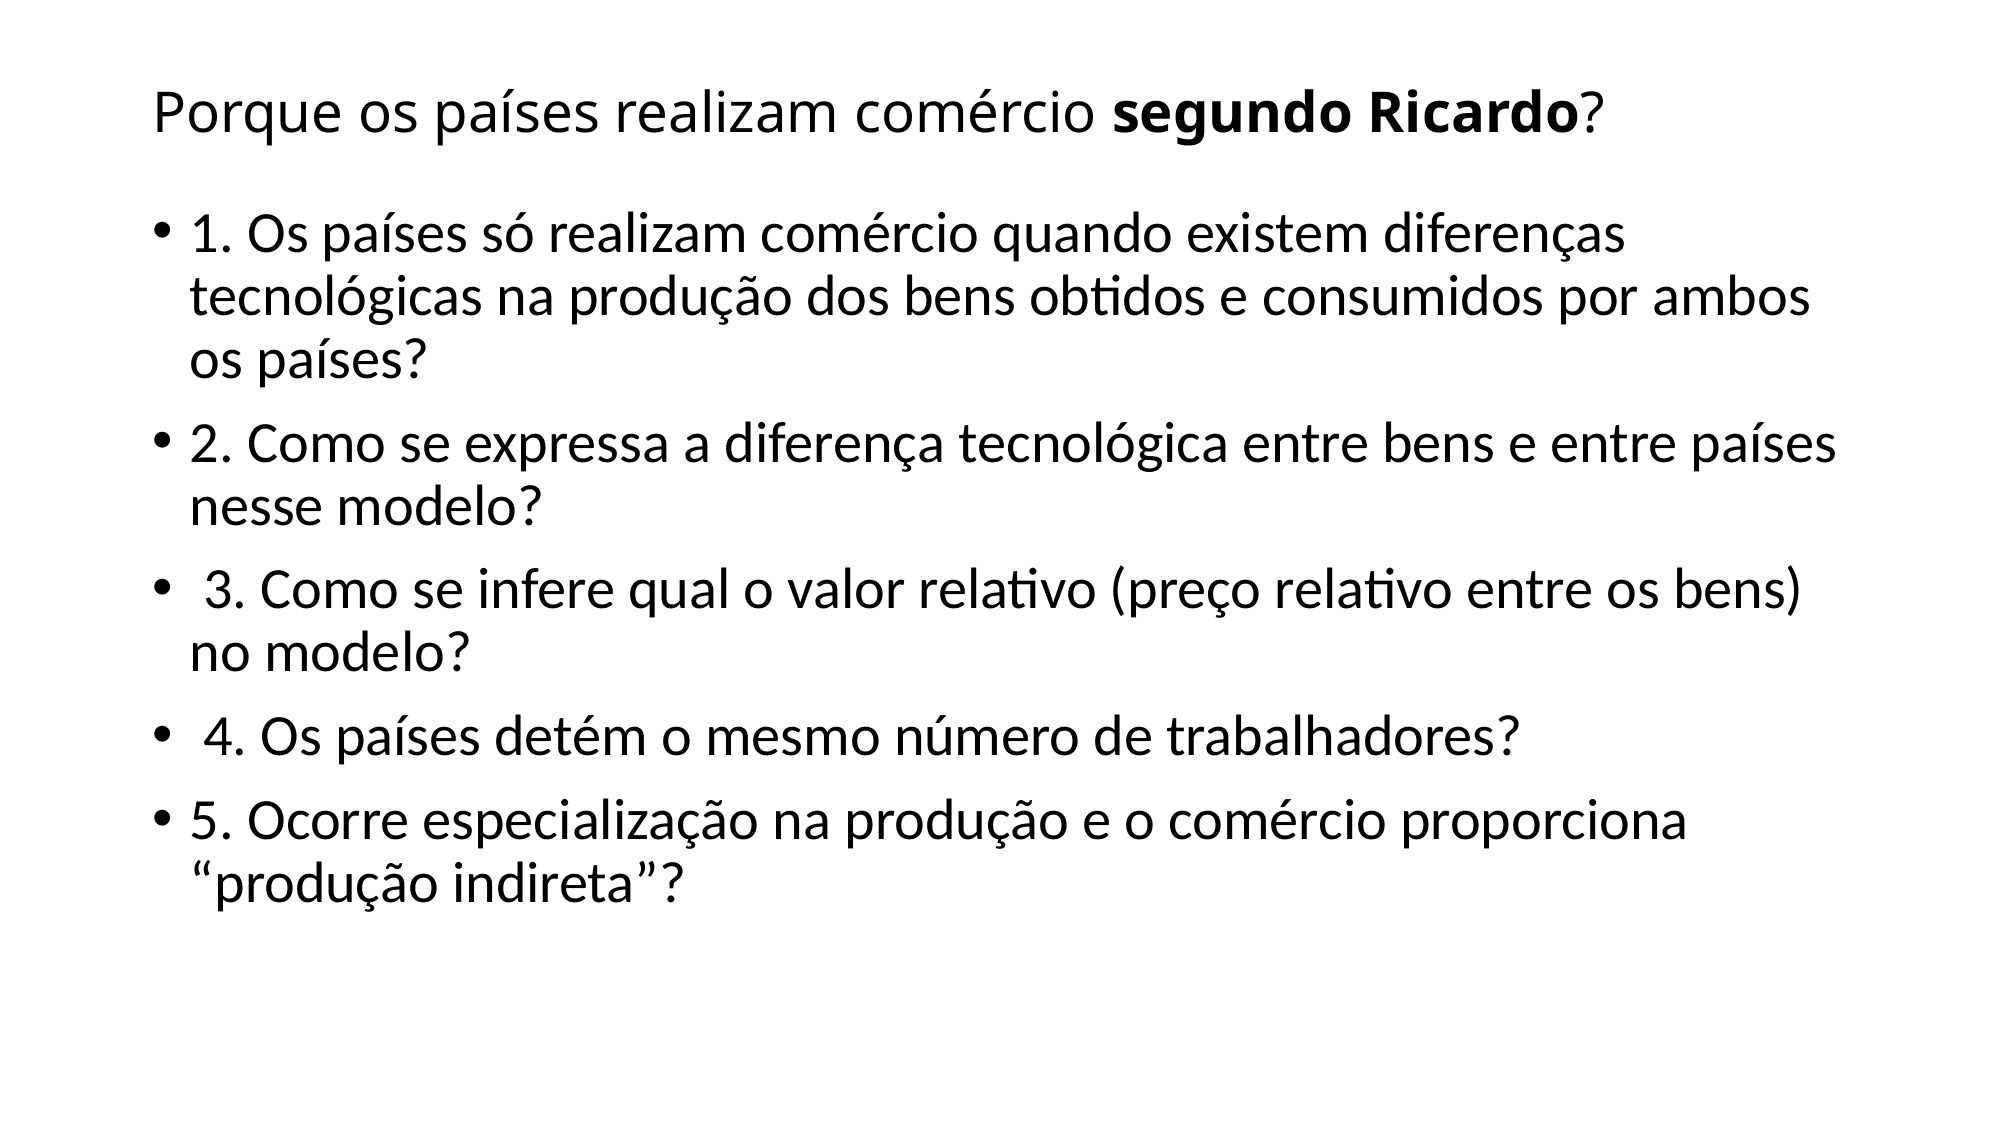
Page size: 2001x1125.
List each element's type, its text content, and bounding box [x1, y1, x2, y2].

title Porque os países realizam comércio segundo Ricardo? [137, 59, 1863, 169]
list 1. Os países só realizam comércio quando existem diferenças tecnológicas na produção dos bens obtidos e consumidos por ambos os países? 2. Como se expressa a diferença tecnológica entre bens e entre países nesse modelo? 3. Como se infere qual o valor relativo (preço relativo entre os bens) no modelo? 4. Os países detém o mesmo número de trabalhadores? 5. Ocorre especialização na produção e o comércio proporciona “produção indireta”? [137, 194, 1863, 931]
